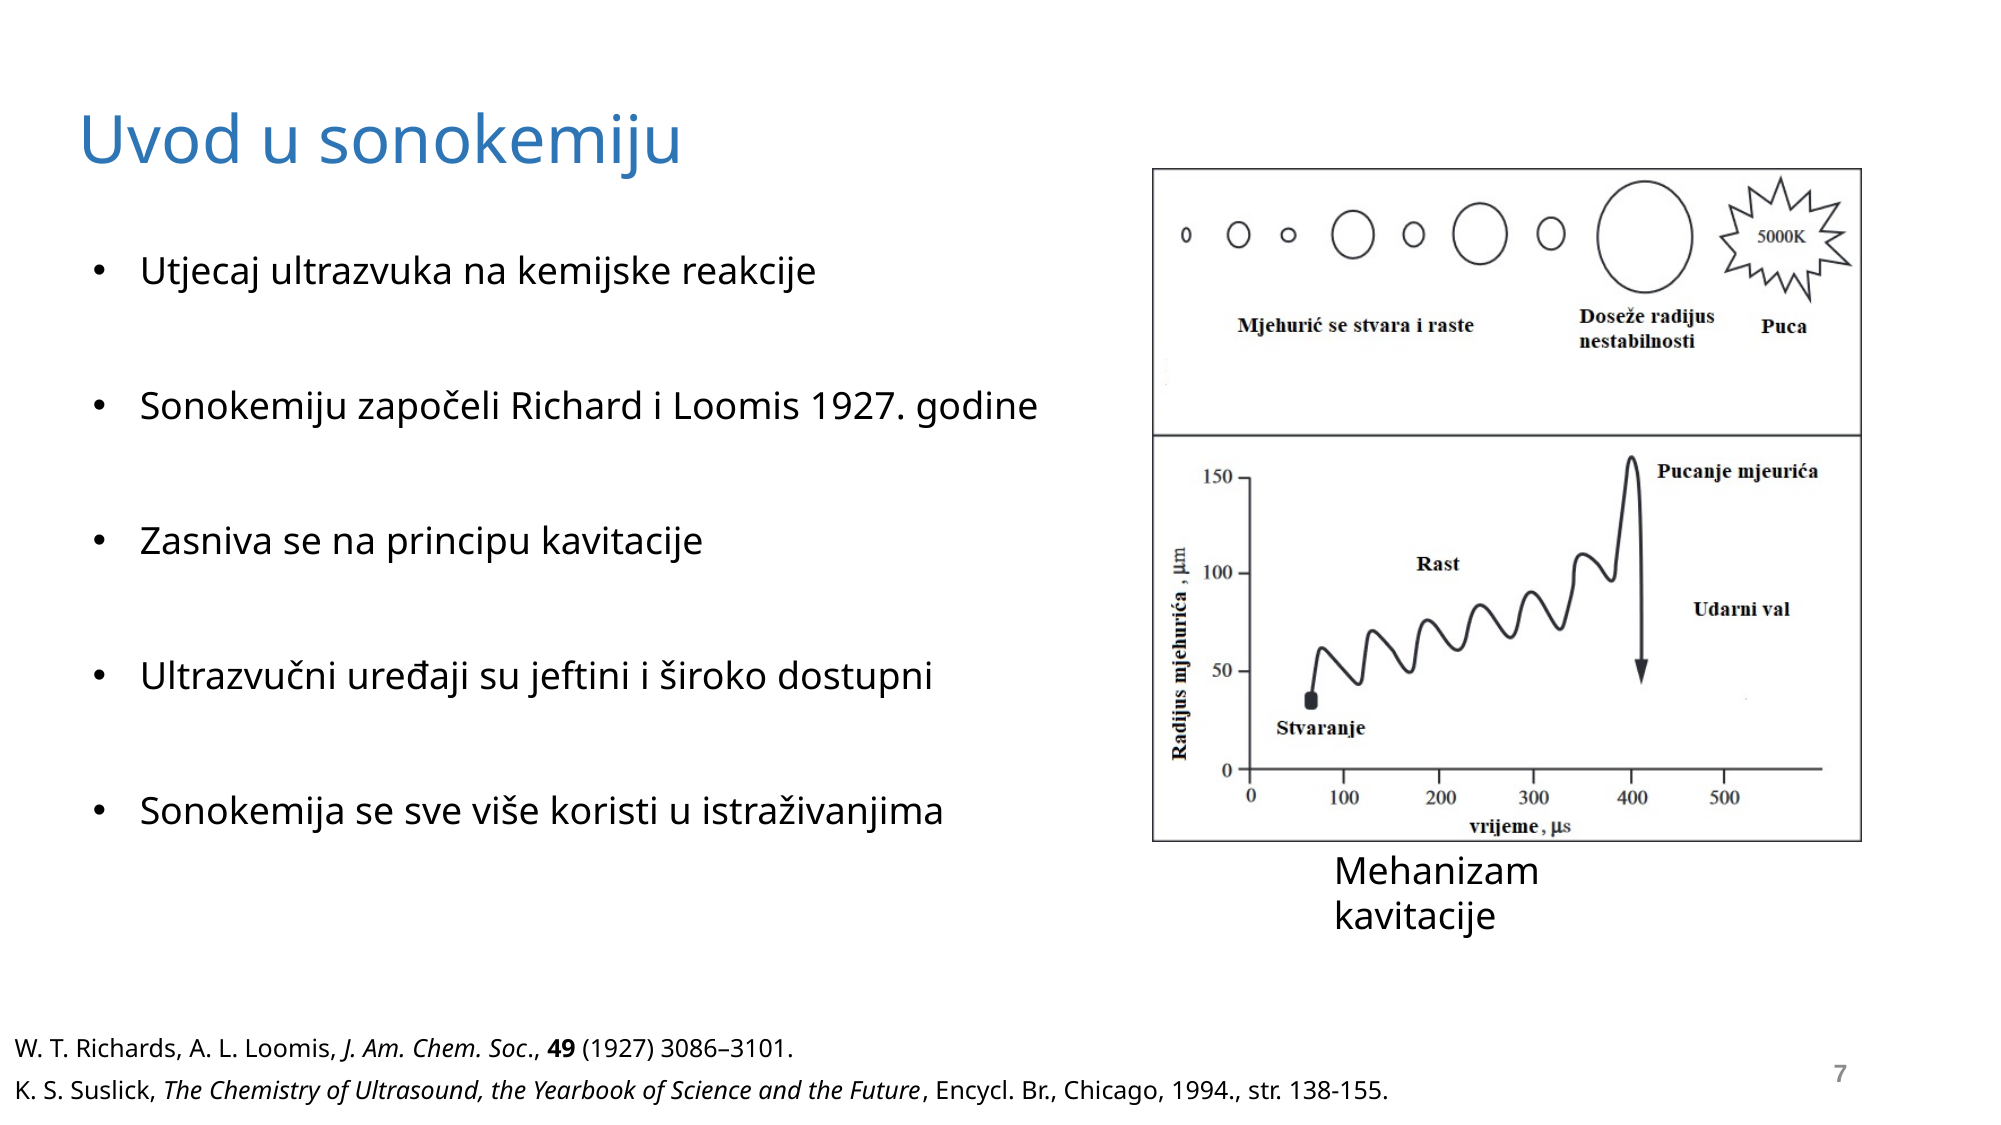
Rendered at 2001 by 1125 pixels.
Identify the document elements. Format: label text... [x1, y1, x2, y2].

text_box Utjecaj ultrazvuka na kemijske reakcije Sonokemiju započeli Richard i Loomis 1927. godine Zasniva se na principu kavitacije Ultrazvučni uređaji su jeftini i široko dostupni Sonokemija se sve više koristi u istraživanjima [78, 239, 1154, 1020]
text_box W. T. Richards, A. L. Loomis, J. Am. Chem. Soc., 49 (1927) 3086–3101. K. S. Suslick, The Chemistry of Ultrasound, the Yearbook of Science and the Future, Encycl. Br., Chicago, 1994., str. 138-155. [0, 1025, 1484, 1113]
picture [1152, 168, 1862, 842]
text_box Uvod u sonokemiju [0, 42, 764, 231]
text_box Mehanizam kavitacije [1318, 842, 1721, 944]
slide_number 7 [1484, 1042, 1863, 1103]
